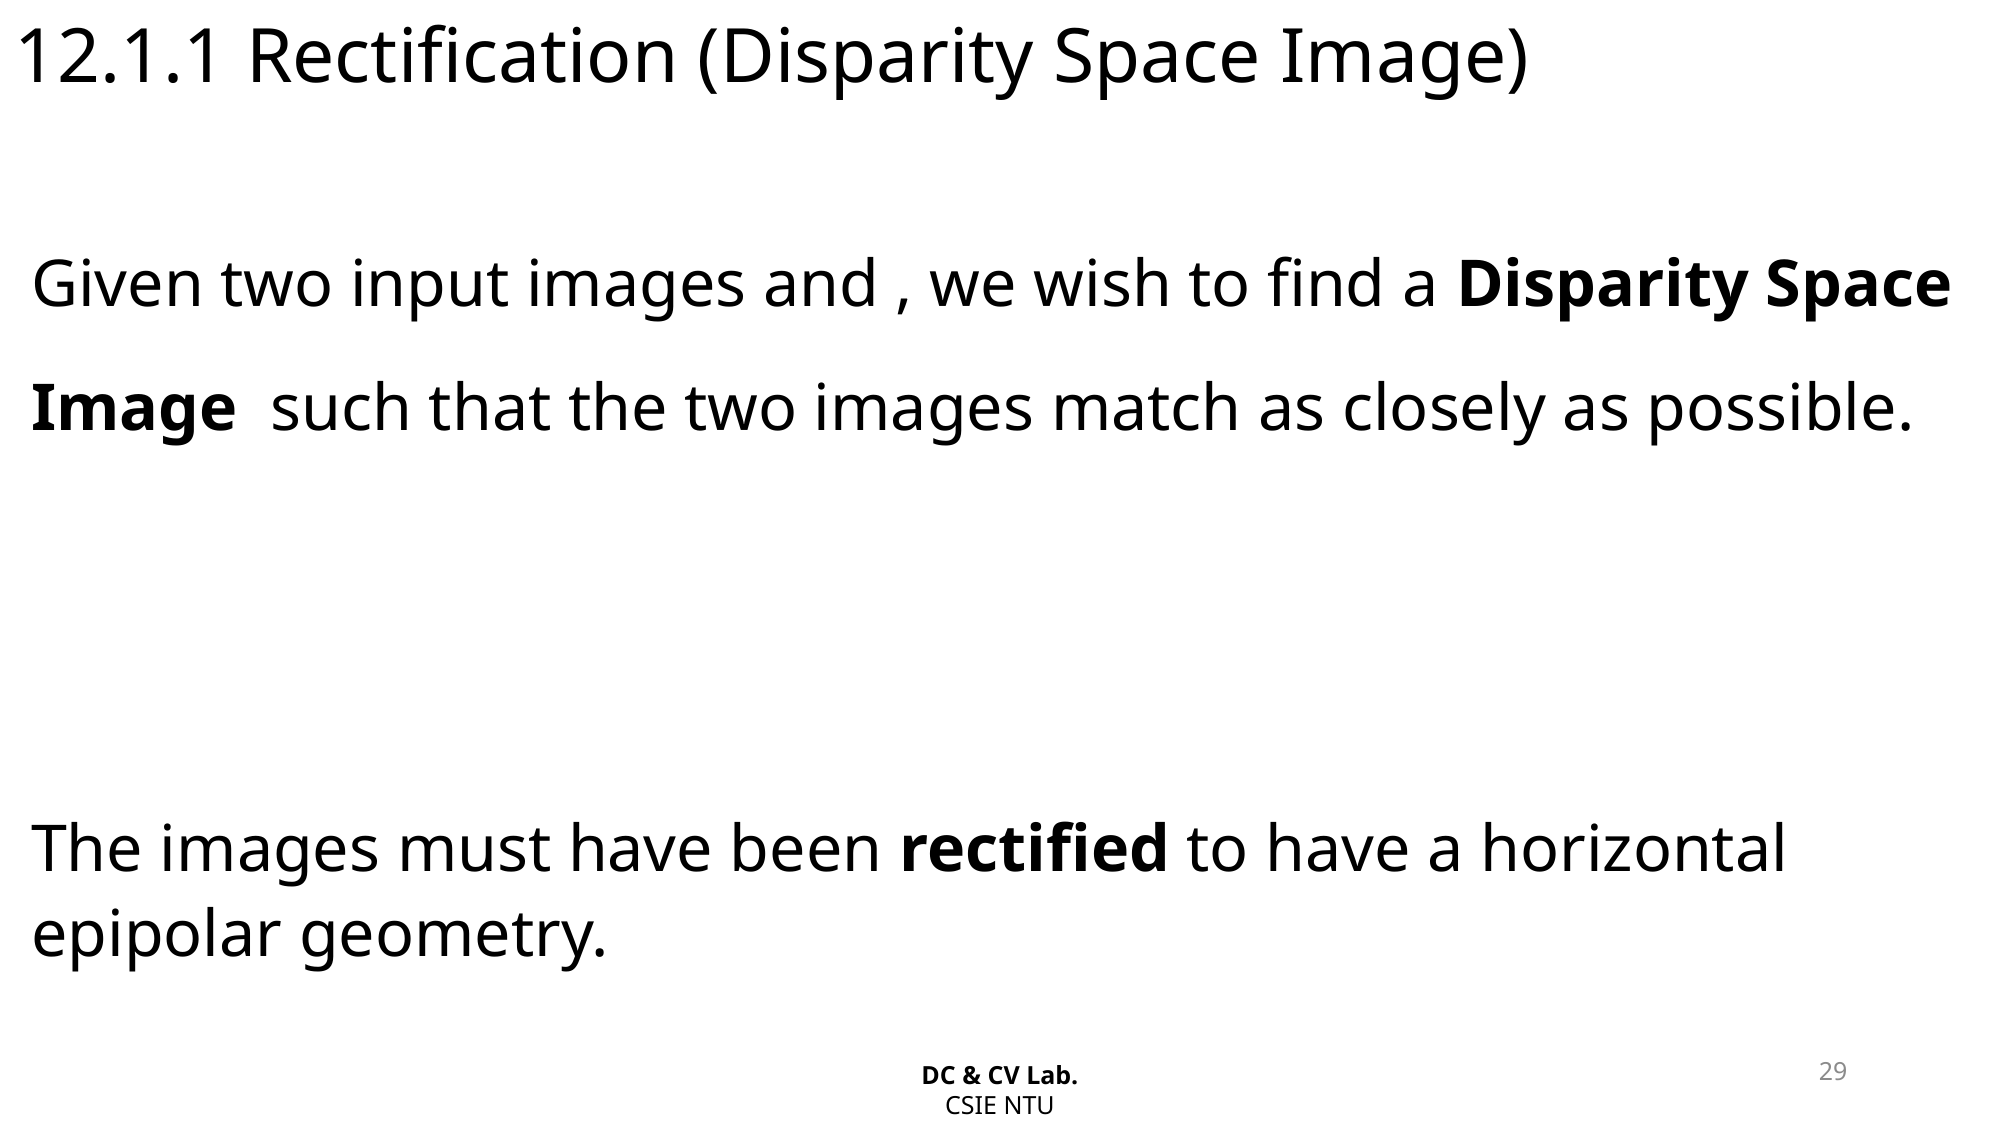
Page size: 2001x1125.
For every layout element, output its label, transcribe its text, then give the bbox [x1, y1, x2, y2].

slide_number 29 [1412, 1042, 1863, 1103]
text_box 12.1.1 Rectification (Disparity Space Image) [0, 0, 2000, 105]
